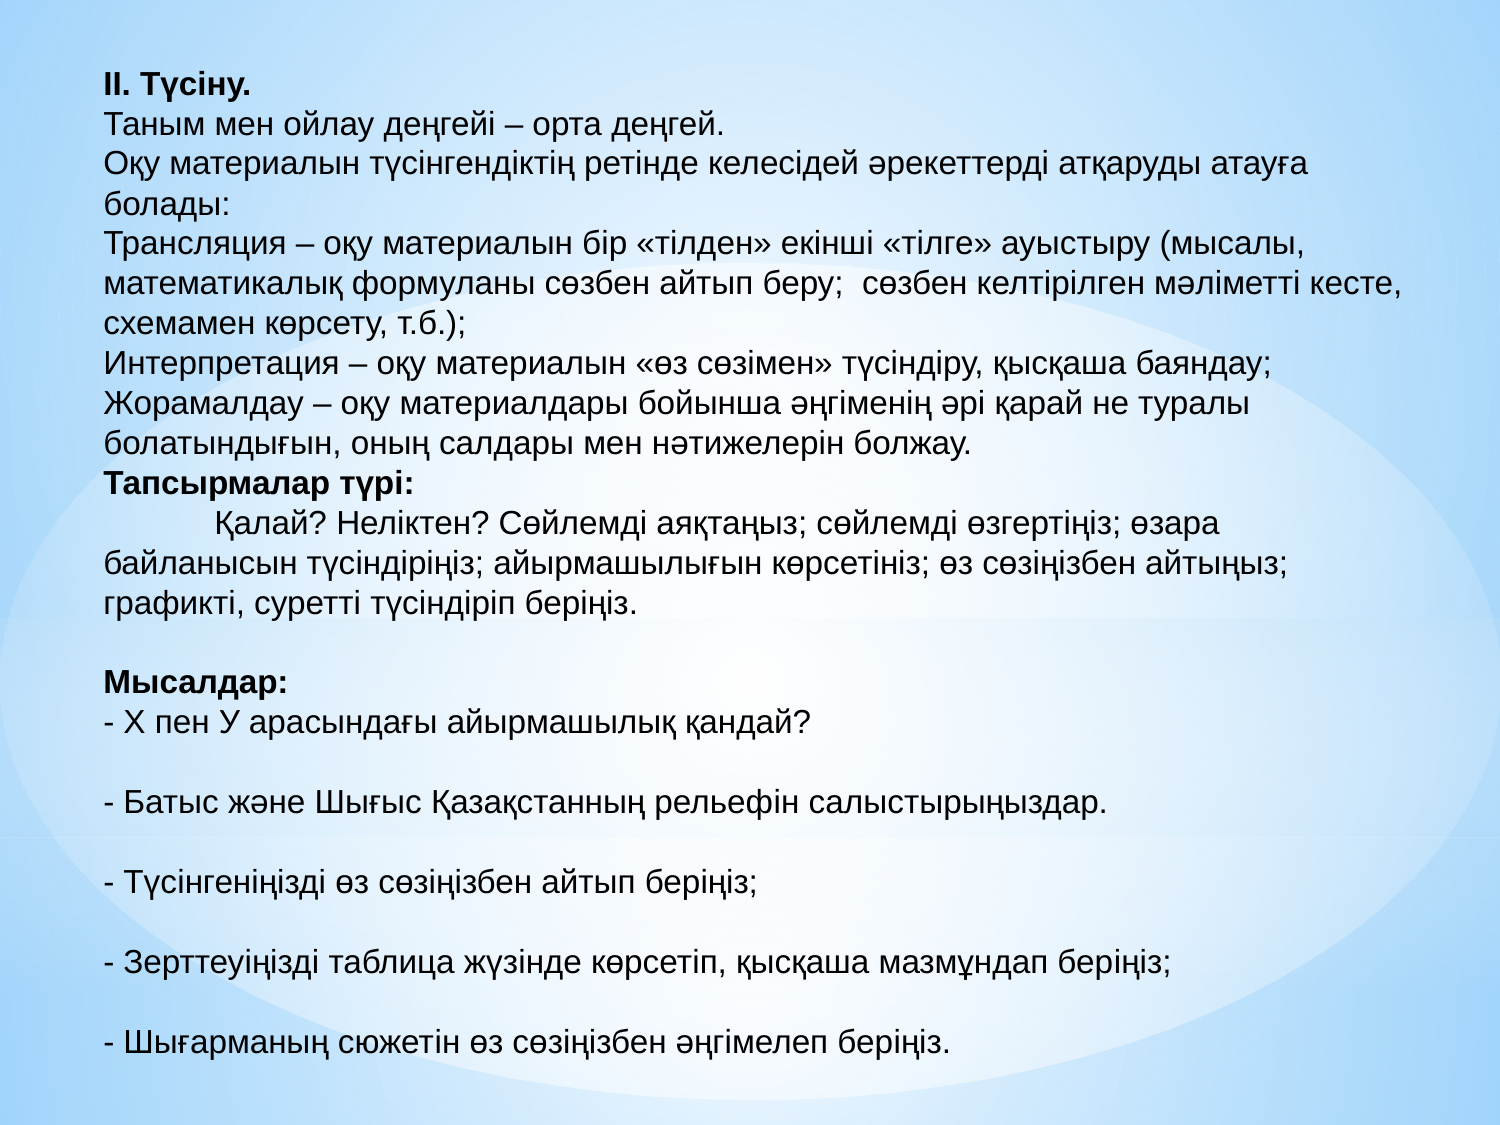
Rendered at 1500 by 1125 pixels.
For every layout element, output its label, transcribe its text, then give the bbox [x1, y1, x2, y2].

text_box ІІ. Түсіну. Таным мен ойлау деңгейі – орта деңгей. Оқу материалын түсінгендіктің ретінде келесідей әрекеттерді атқаруды атауға болады: Трансляция – оқу материалын бір «тілден» екінші «тілге» ауыстыру (мысалы, математикалық формуланы сөзбен айтып беру; сөзбен келтірілген мәліметті кесте, схемамен көрсету, т.б.); Интерпретация – оқу материалын «өз сөзімен» түсіндіру, қысқаша баяндау; Жорамалдау – оқу материалдары бойынша әңгіменің әрі қарай не туралы болатындығын, оның салдары мен нәтижелерін болжау. Тапсырмалар түрі: Қалай? Неліктен? Сөйлемді аяқтаңыз; сөйлемді өзгертіңіз; өзара байланысын түсіндіріңіз; айырмашылығын көрсетініз; өз сөзіңізбен айтыңыз; графикті, суретті түсіндіріп беріңіз. Мысалдар: - Х пен У арасындағы айырмашылық қандай? - Батыс және Шығыс Қазақстанның рельефiн салыстырыңыздар. - Түсiнгенiңiздi өз сөзiңiзбен айтып беріңіз; - Зерттеуiңiздi таблица жүзiнде көрсетiп, қысқаша мазмұндап берiңiз; - Шығарманың сюжетiн өз сөзiңiзбен әңгімелеп берiңiз. [88, 54, 1436, 1068]
